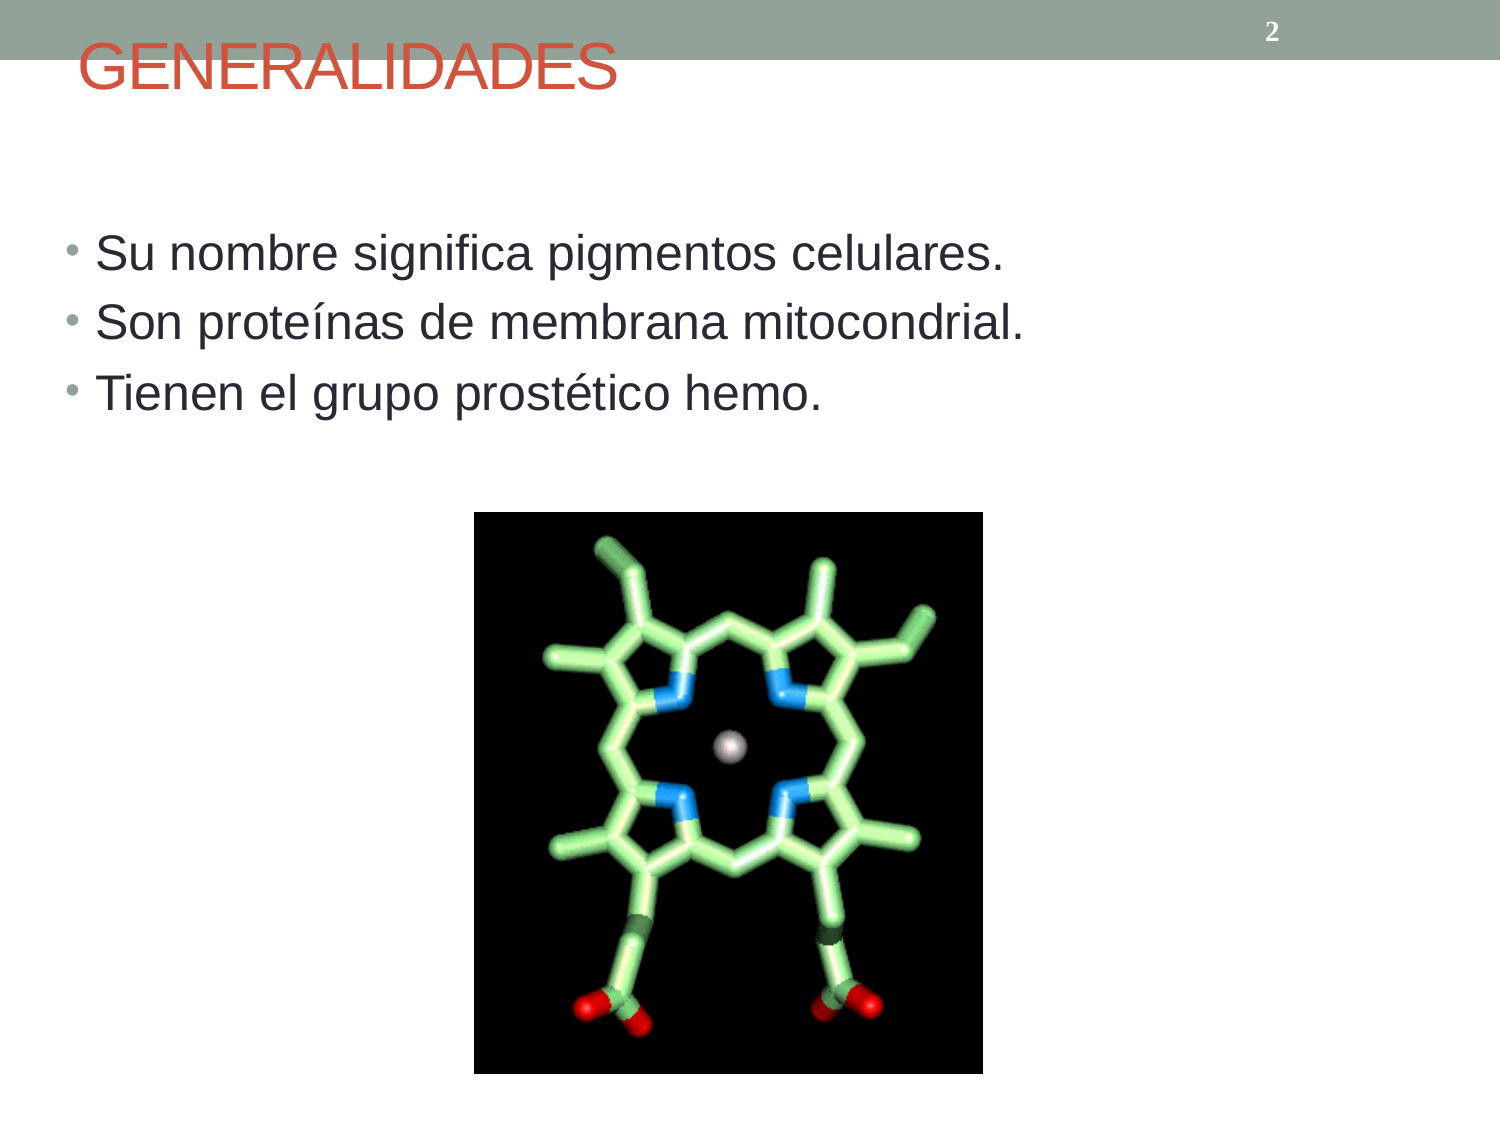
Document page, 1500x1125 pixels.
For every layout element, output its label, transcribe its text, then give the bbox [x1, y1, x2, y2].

list Su nombre significa pigmentos celulares. Son proteínas de membrana mitocondrial. Tienen el grupo prostético hemo. [50, 212, 1325, 513]
title GENERALIDADES [62, 0, 1338, 125]
slide_number 2 [1250, 3, 1425, 57]
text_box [474, 512, 984, 1074]
